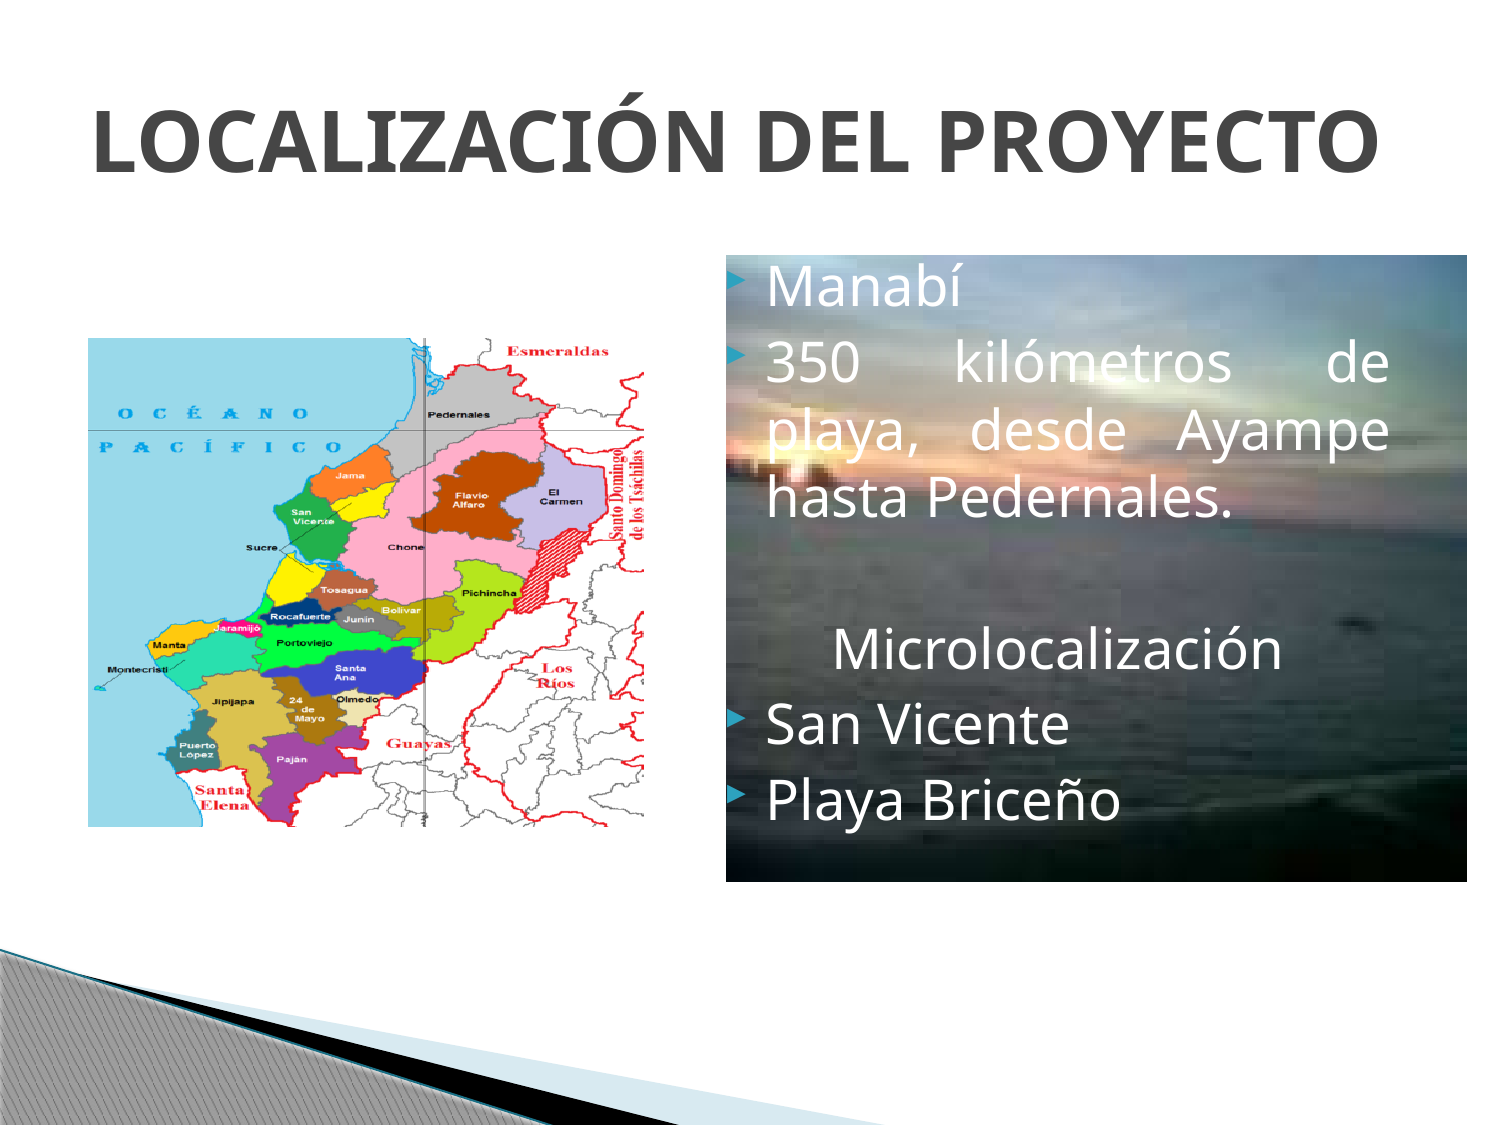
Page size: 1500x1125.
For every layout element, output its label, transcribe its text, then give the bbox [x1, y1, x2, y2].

list Manabí 350 kilómetros de playa, desde Ayampe hasta Pedernales. Microlocalización San Vicente Playa Briceño [690, 243, 1407, 856]
title LOCALIZACIÓN DEL PROYECTO [75, 45, 1425, 233]
picture [88, 337, 644, 827]
picture [726, 255, 1467, 882]
